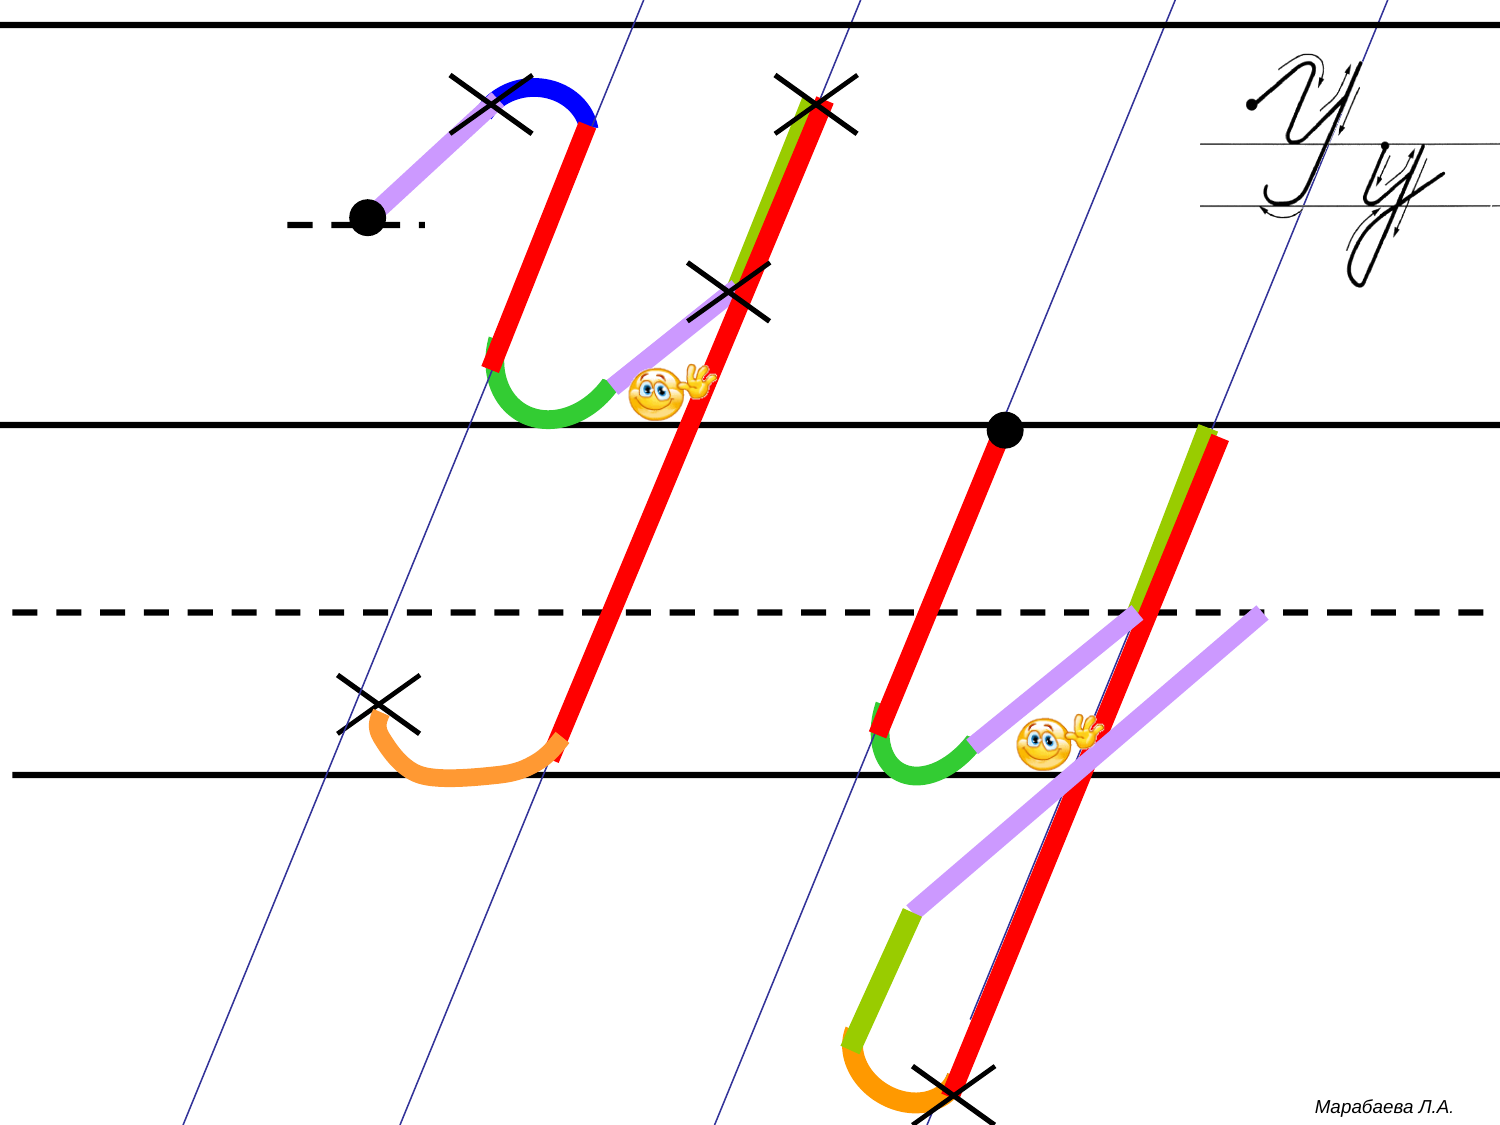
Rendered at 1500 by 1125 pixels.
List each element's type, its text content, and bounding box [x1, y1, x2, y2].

text_box [384, 718, 563, 779]
text_box Марабаева Л.А. [1299, 1087, 1500, 1125]
text_box [494, 340, 612, 420]
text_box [337, 674, 421, 735]
picture [1012, 712, 1119, 773]
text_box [912, 1065, 996, 1125]
text_box [880, 705, 976, 777]
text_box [849, 999, 992, 1101]
picture [1199, 24, 1500, 302]
text_box [454, 224, 669, 385]
picture [624, 362, 732, 423]
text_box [774, 74, 858, 135]
text_box [987, 412, 1023, 448]
text_box [349, 199, 386, 236]
text_box [842, 589, 1057, 751]
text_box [449, 74, 533, 135]
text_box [687, 262, 771, 322]
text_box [462, 87, 606, 208]
